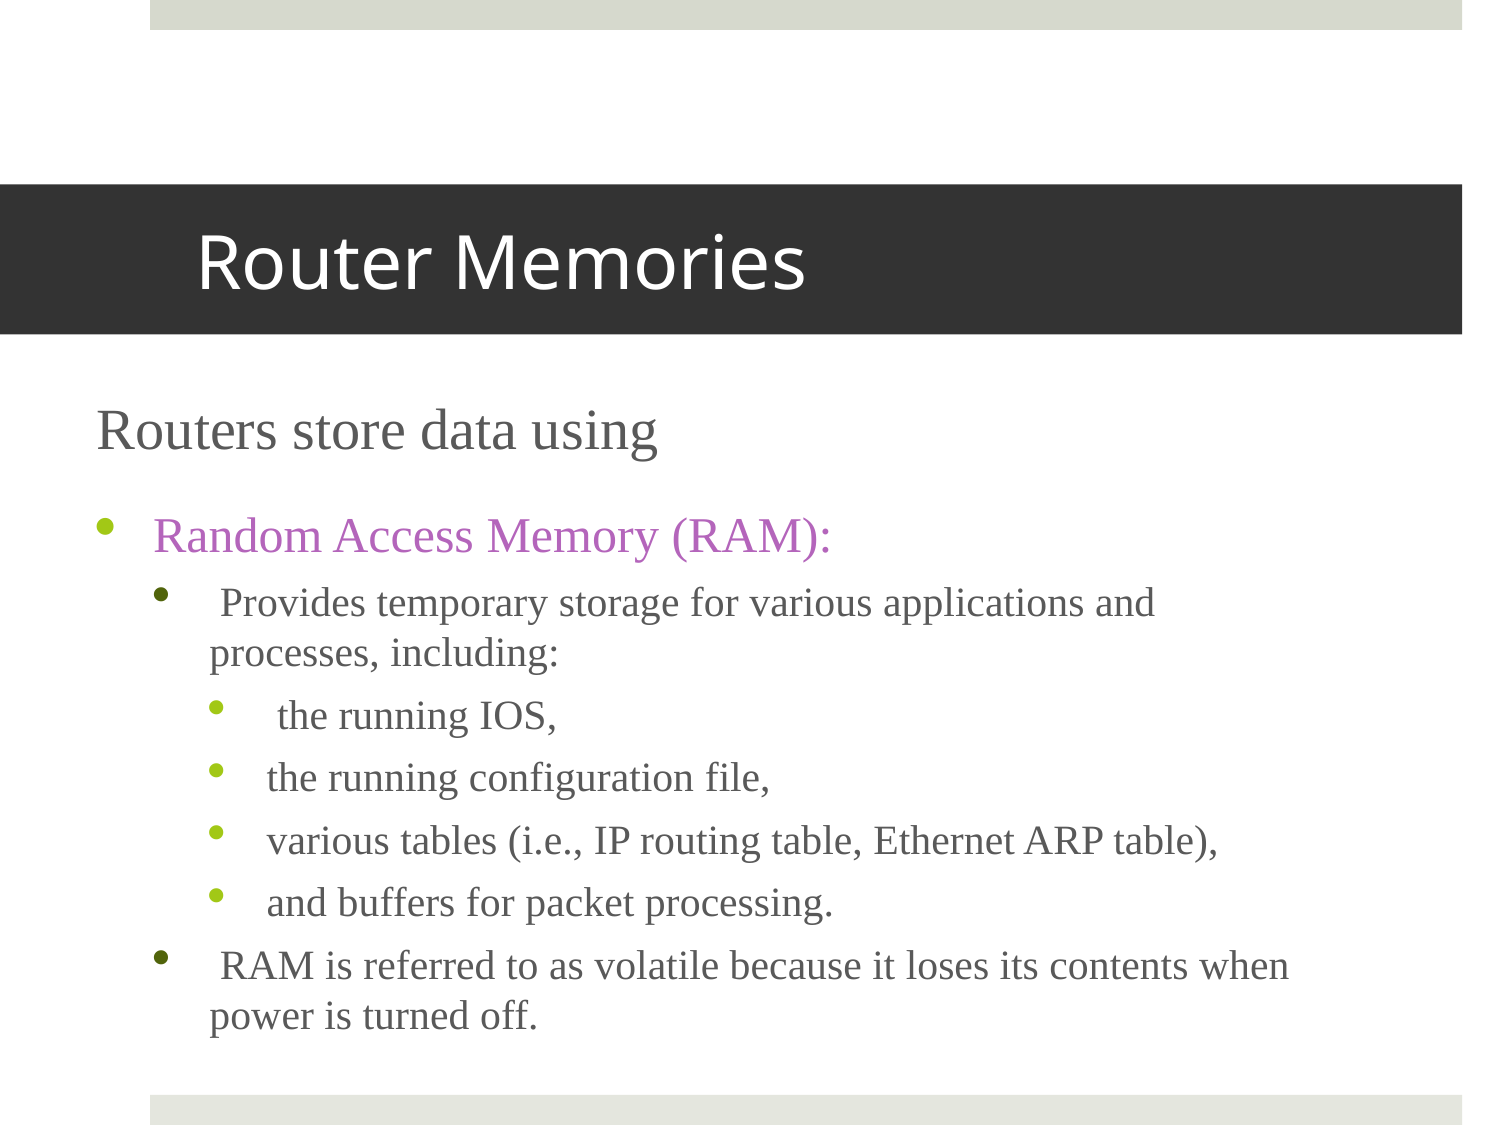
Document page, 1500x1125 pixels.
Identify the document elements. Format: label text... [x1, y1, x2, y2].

title Router Memories [0, 184, 1463, 335]
list Routers store data using Random Access Memory (RAM): Provides temporary storage for various applications and processes, including: the running IOS, the running configuration file, various tables (i.e., IP routing table, Ethernet ARP table), and buffers for packet processing. RAM is referred to as volatile because it loses its contents when power is turned off. [81, 383, 1322, 1034]
